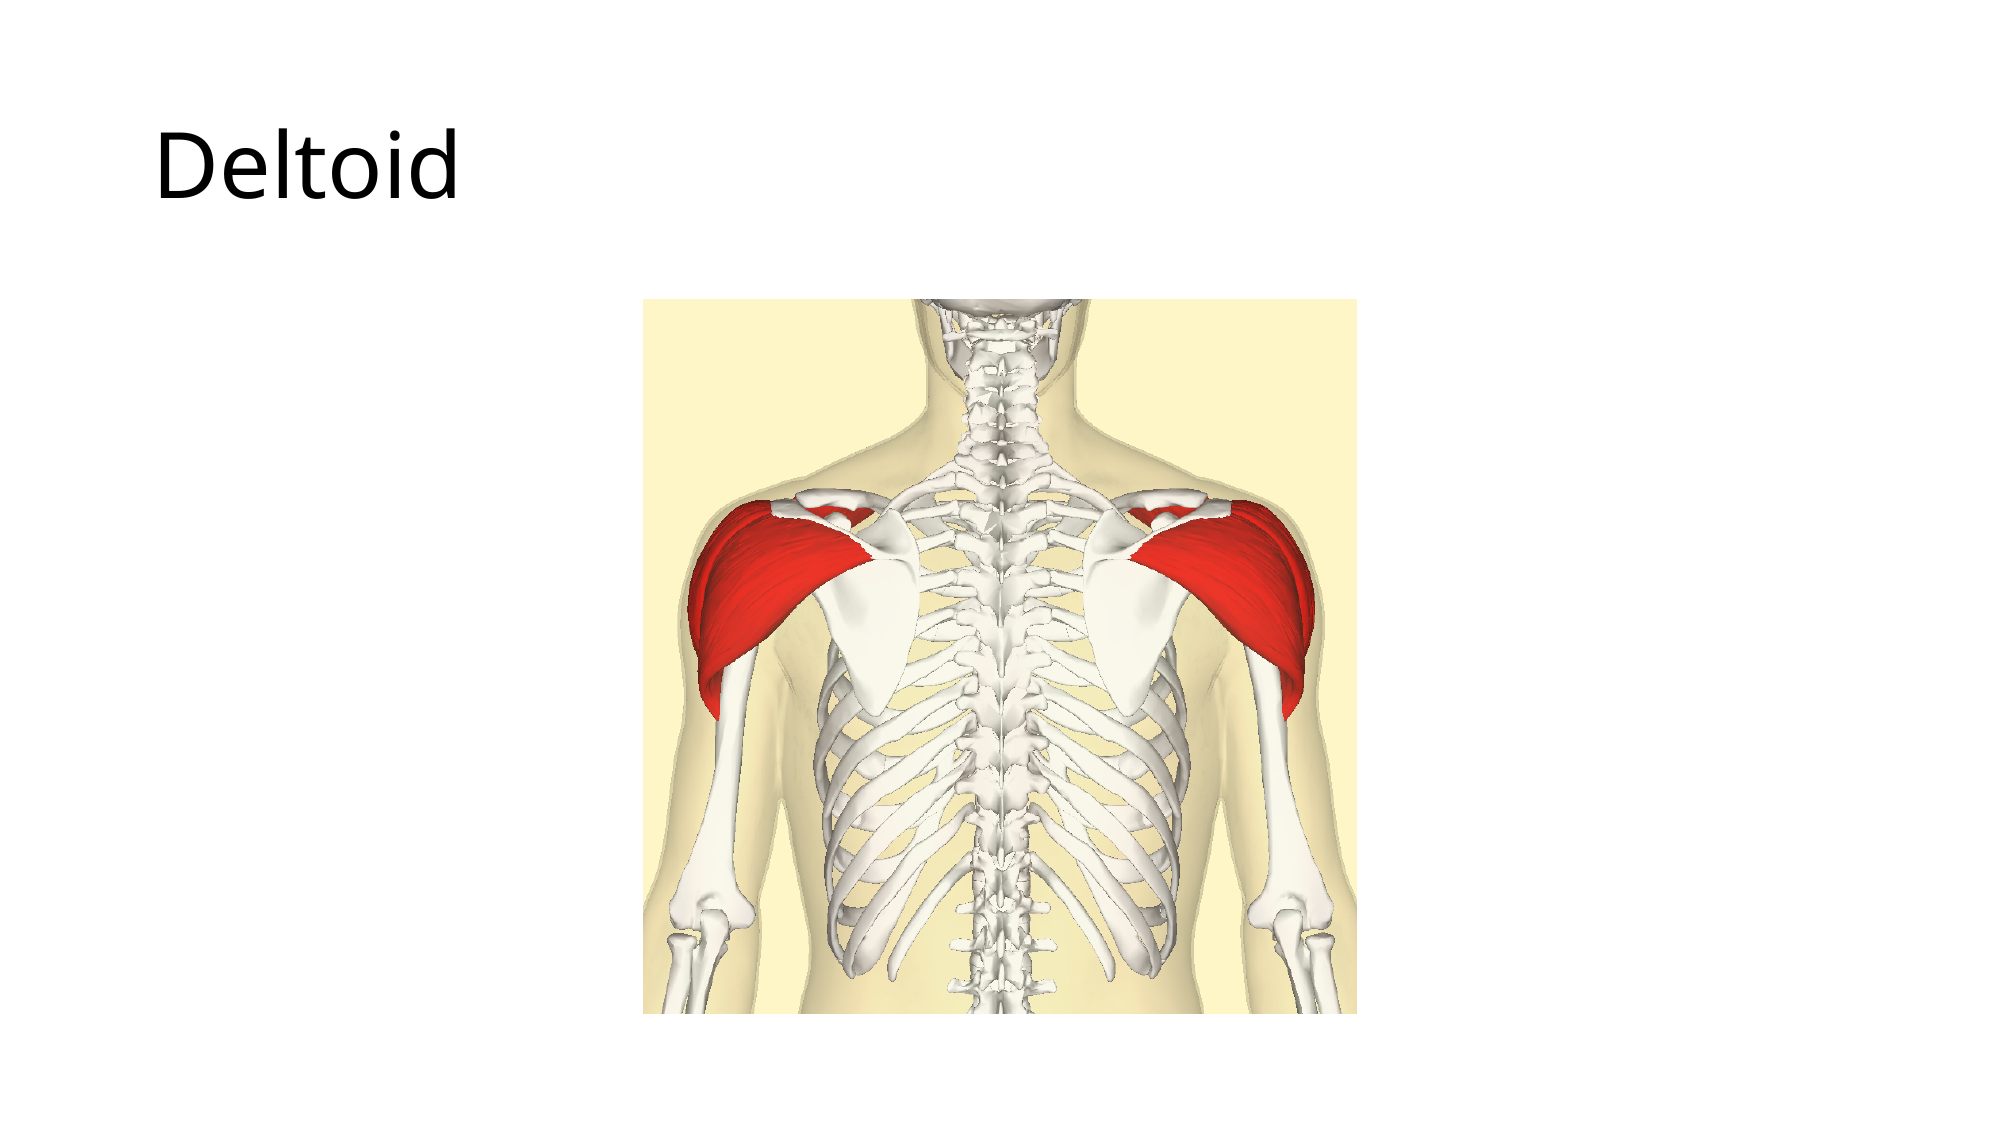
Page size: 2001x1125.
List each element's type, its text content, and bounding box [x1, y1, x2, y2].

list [643, 299, 1357, 1014]
title Deltoid [137, 59, 1863, 278]
